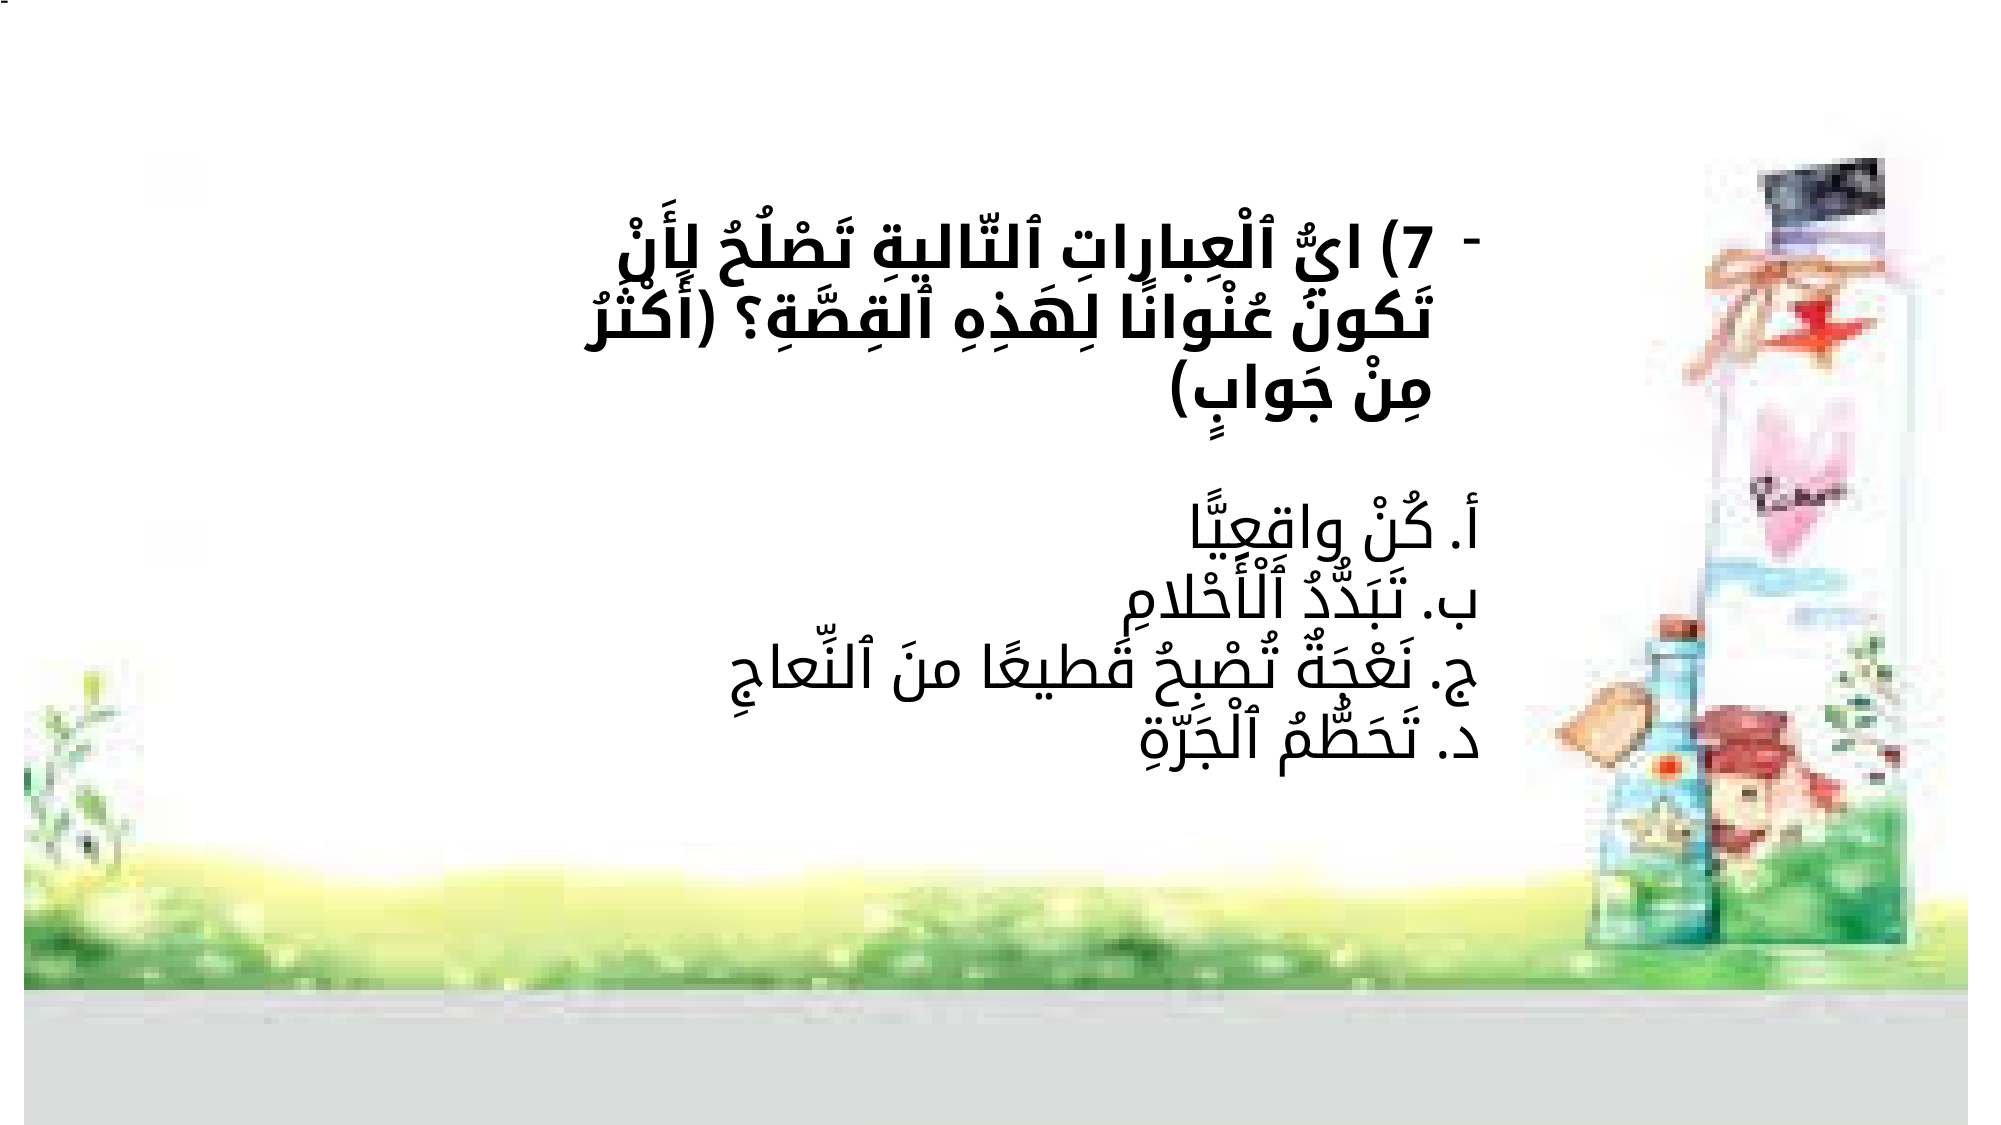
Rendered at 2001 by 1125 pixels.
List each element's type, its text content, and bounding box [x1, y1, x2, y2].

picture [24, 21, 1968, 1125]
text_box - [0, 0, 9, 93]
